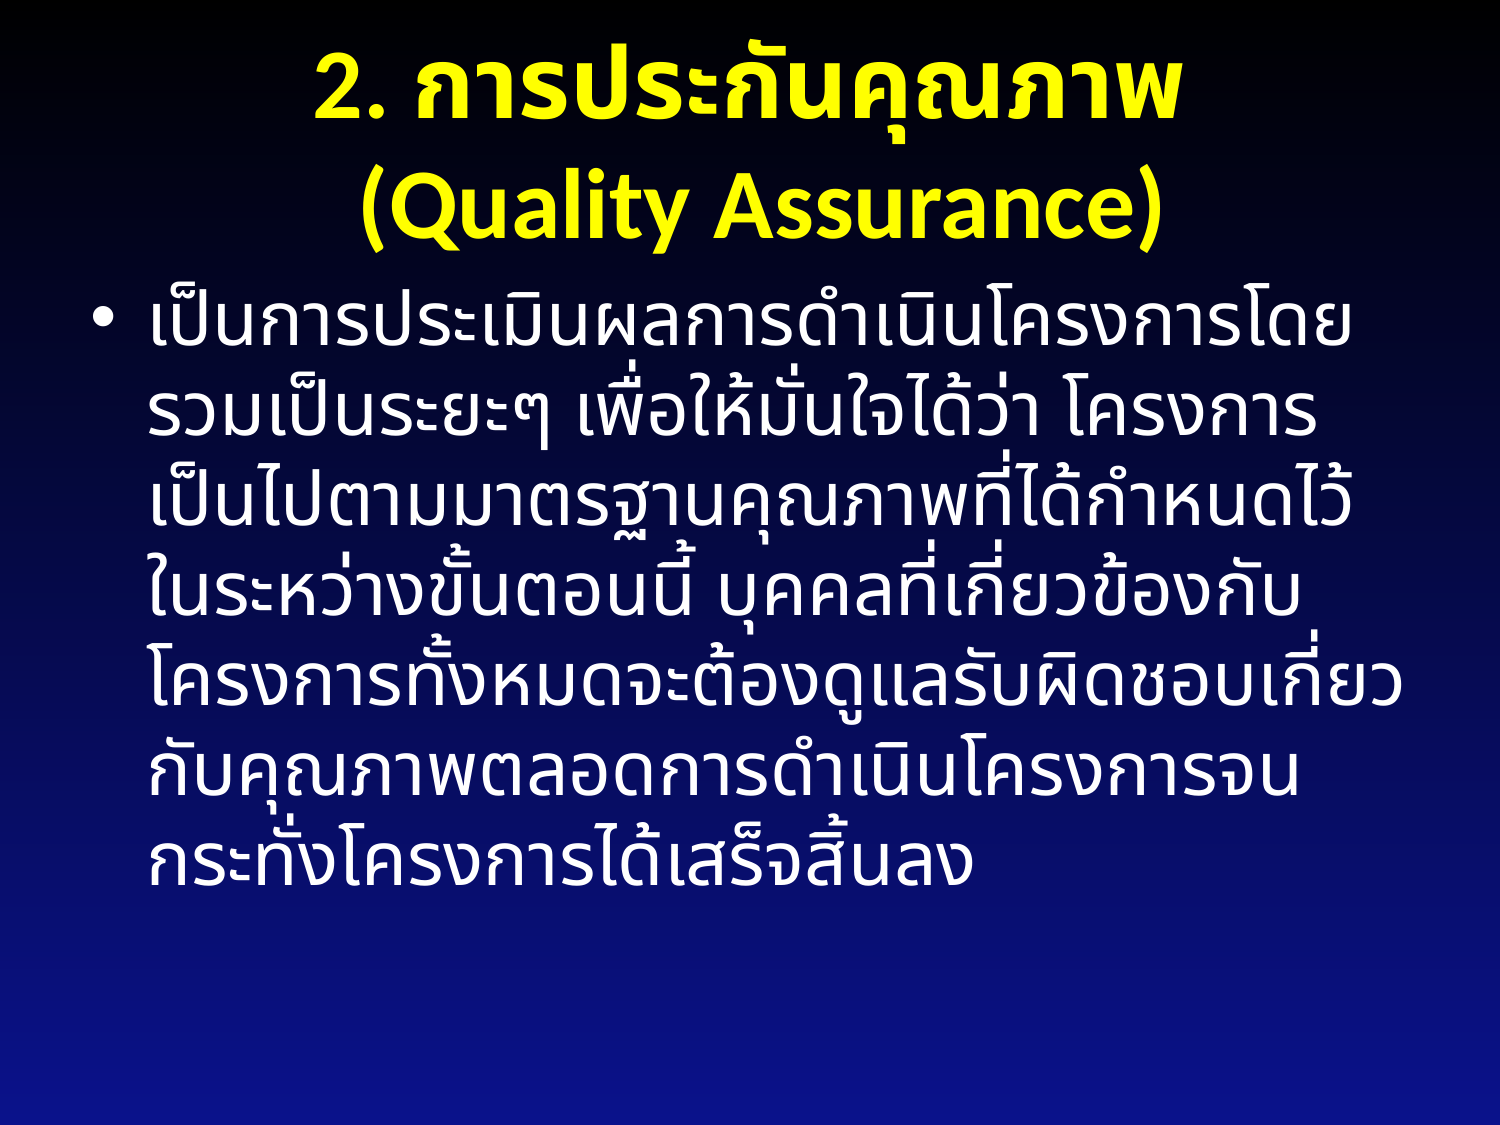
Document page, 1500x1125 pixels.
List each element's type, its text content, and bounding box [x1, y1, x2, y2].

title 2. การประกันคุณภาพ (Quality Assurance) [75, 45, 1425, 233]
list เป็นการประเมินผลการดำเนินโครงการโดยรวมเป็นระยะๆ เพื่อให้มั่นใจได้ว่า โครงการเป็นไปตามมาตรฐานคุณภาพที่ได้กำหนดไว้ ในระหว่างขั้นตอนนี้ บุคคลที่เกี่ยวข้องกับโครงการทั้งหมดจะต้องดูแลรับผิดชอบเกี่ยวกับคุณภาพตลอดการดำเนินโครงการจนกระทั่งโครงการได้เสร็จสิ้นลง [75, 262, 1425, 1005]
